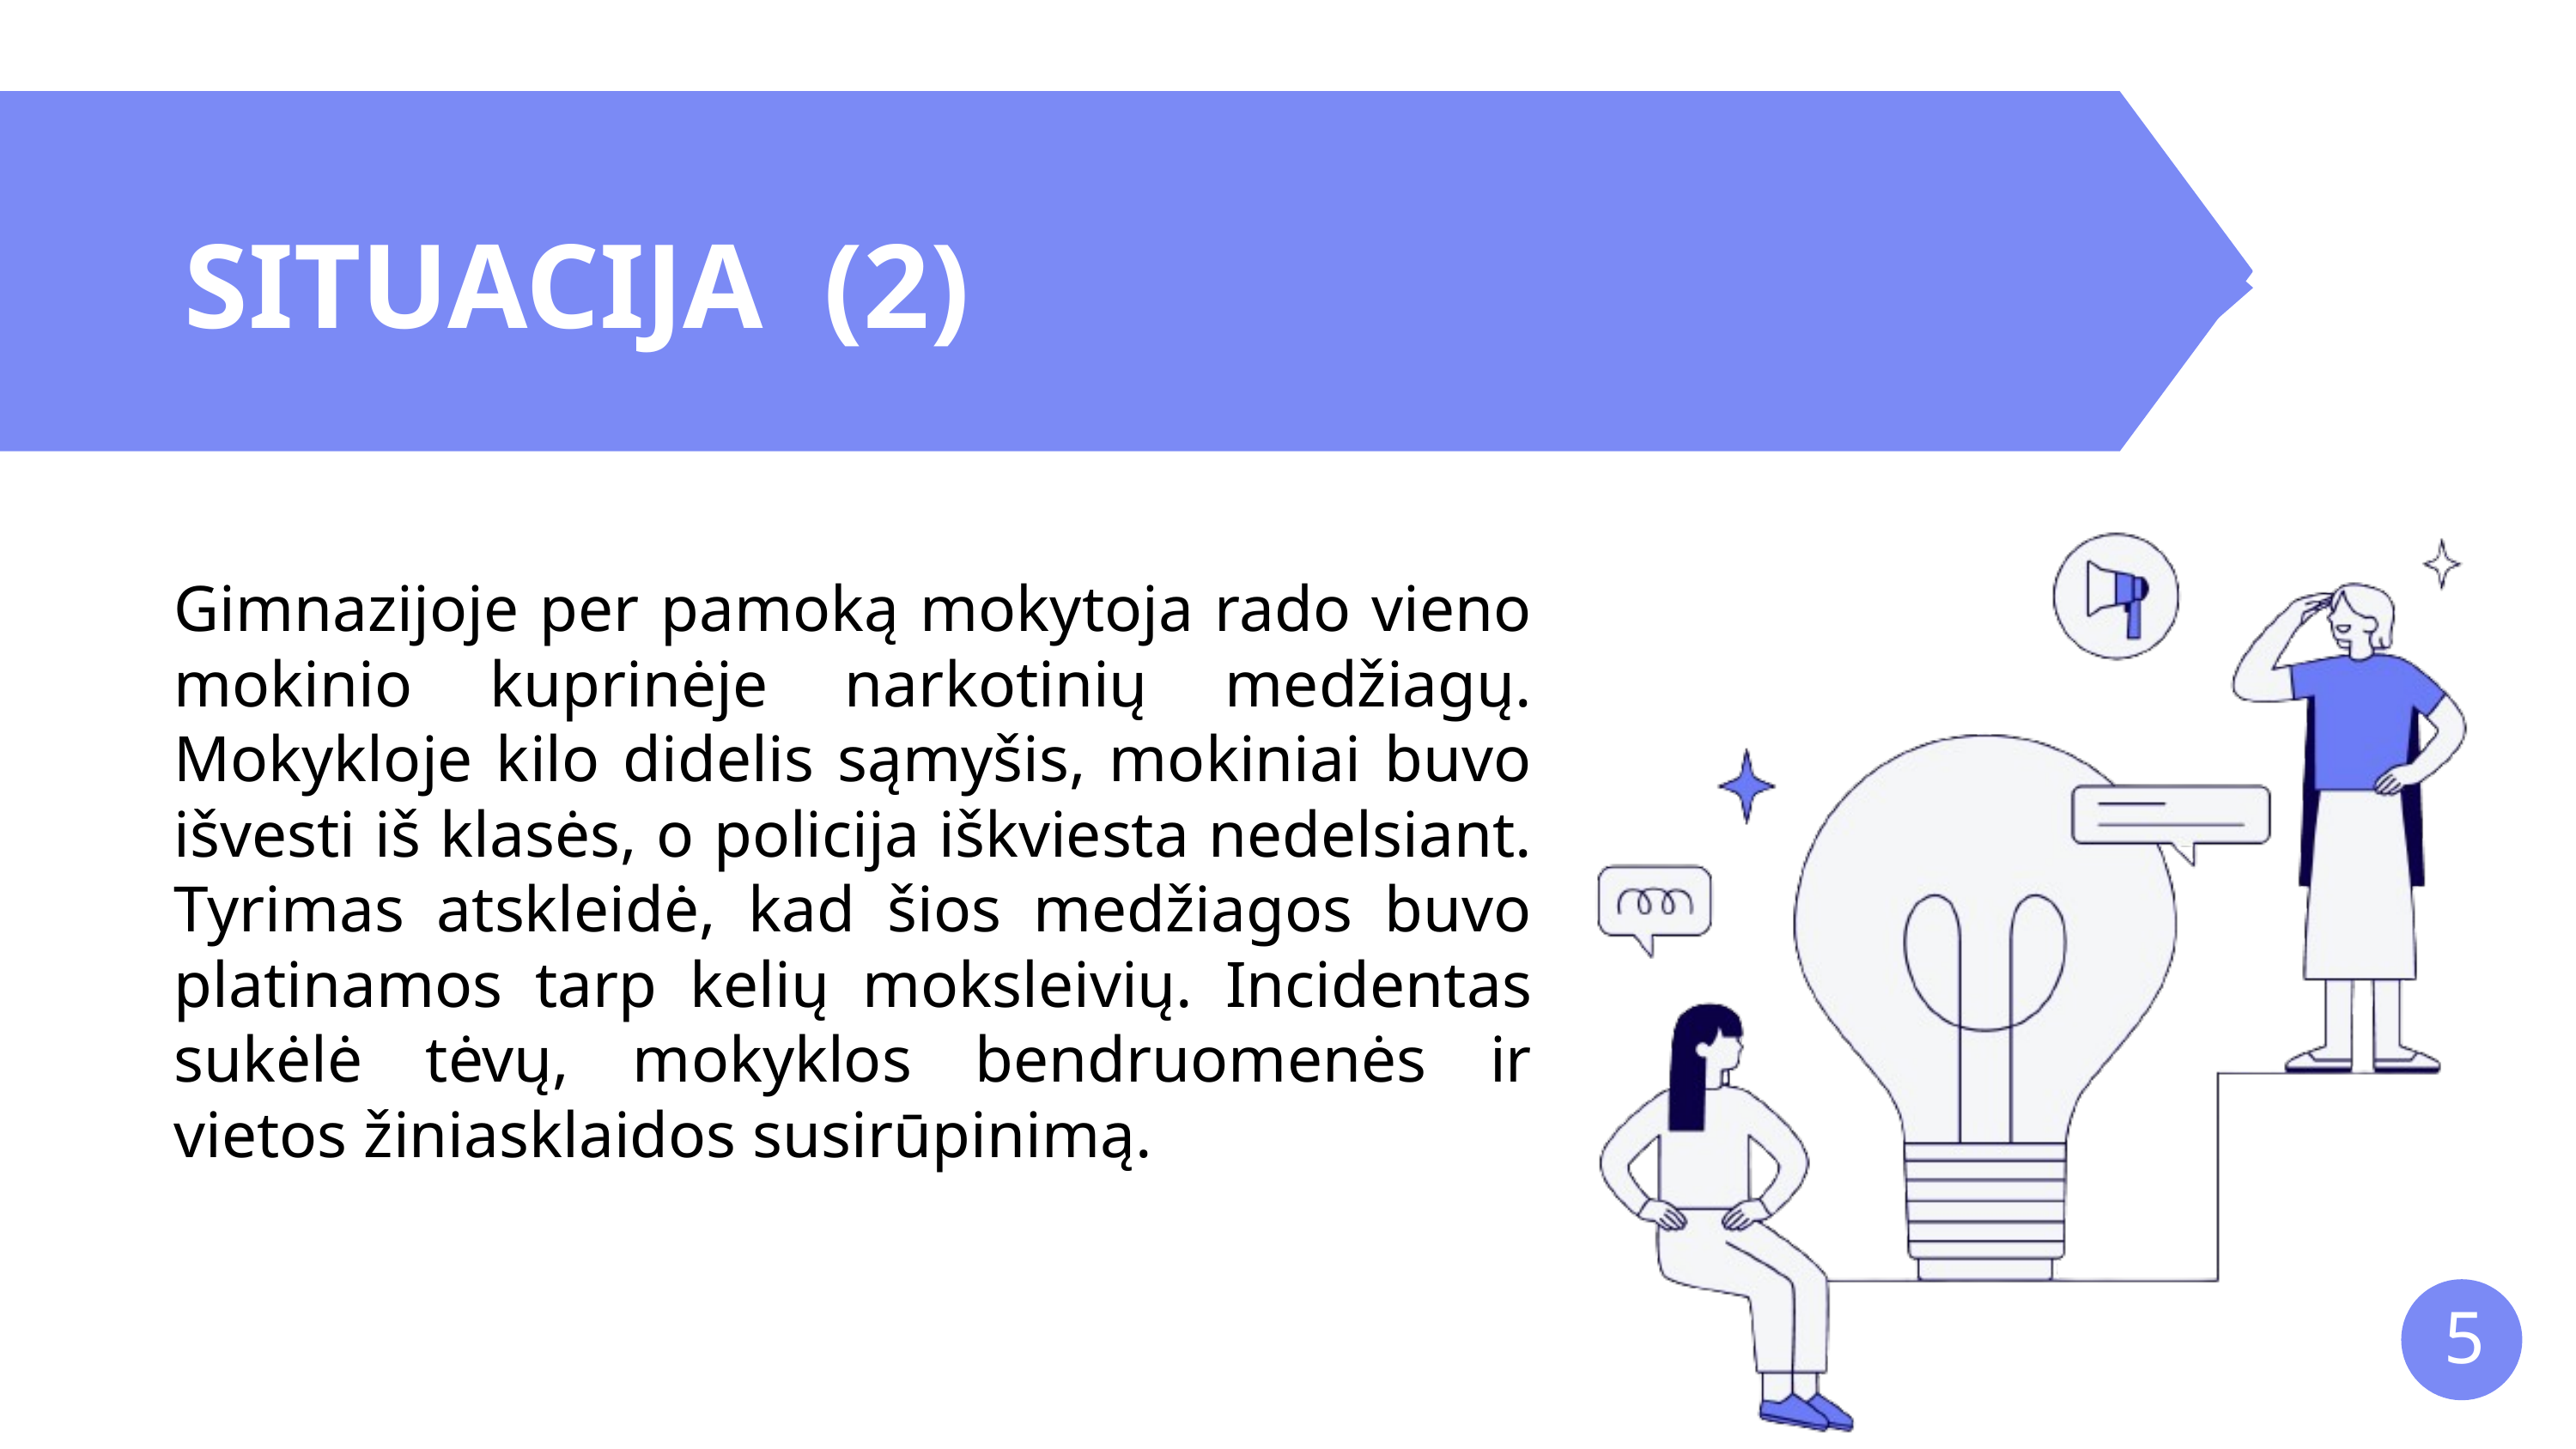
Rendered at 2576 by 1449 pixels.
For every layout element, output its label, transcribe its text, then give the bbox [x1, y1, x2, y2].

text_box SITUACIJA (2) [182, 187, 1649, 352]
picture [1534, 483, 2534, 1449]
text_box Gimnazijoje per pamoką mokytoja rado vieno mokinio kuprinėje narkotinių medžiagų. Mokykloje kilo didelis sąmyšis, mokiniai buvo išvesti iš klasės, o policija iškviesta nedelsiant. Tyrimas atskleidė, kad šios medžiagos buvo platinamos tarp kelių moksleivių. Incidentas sukėlė tėvų, mokyklos bendruomenės ir vietos žiniasklaidos susirūpinimą. [161, 562, 1529, 1177]
text_box [0, 91, 2253, 452]
